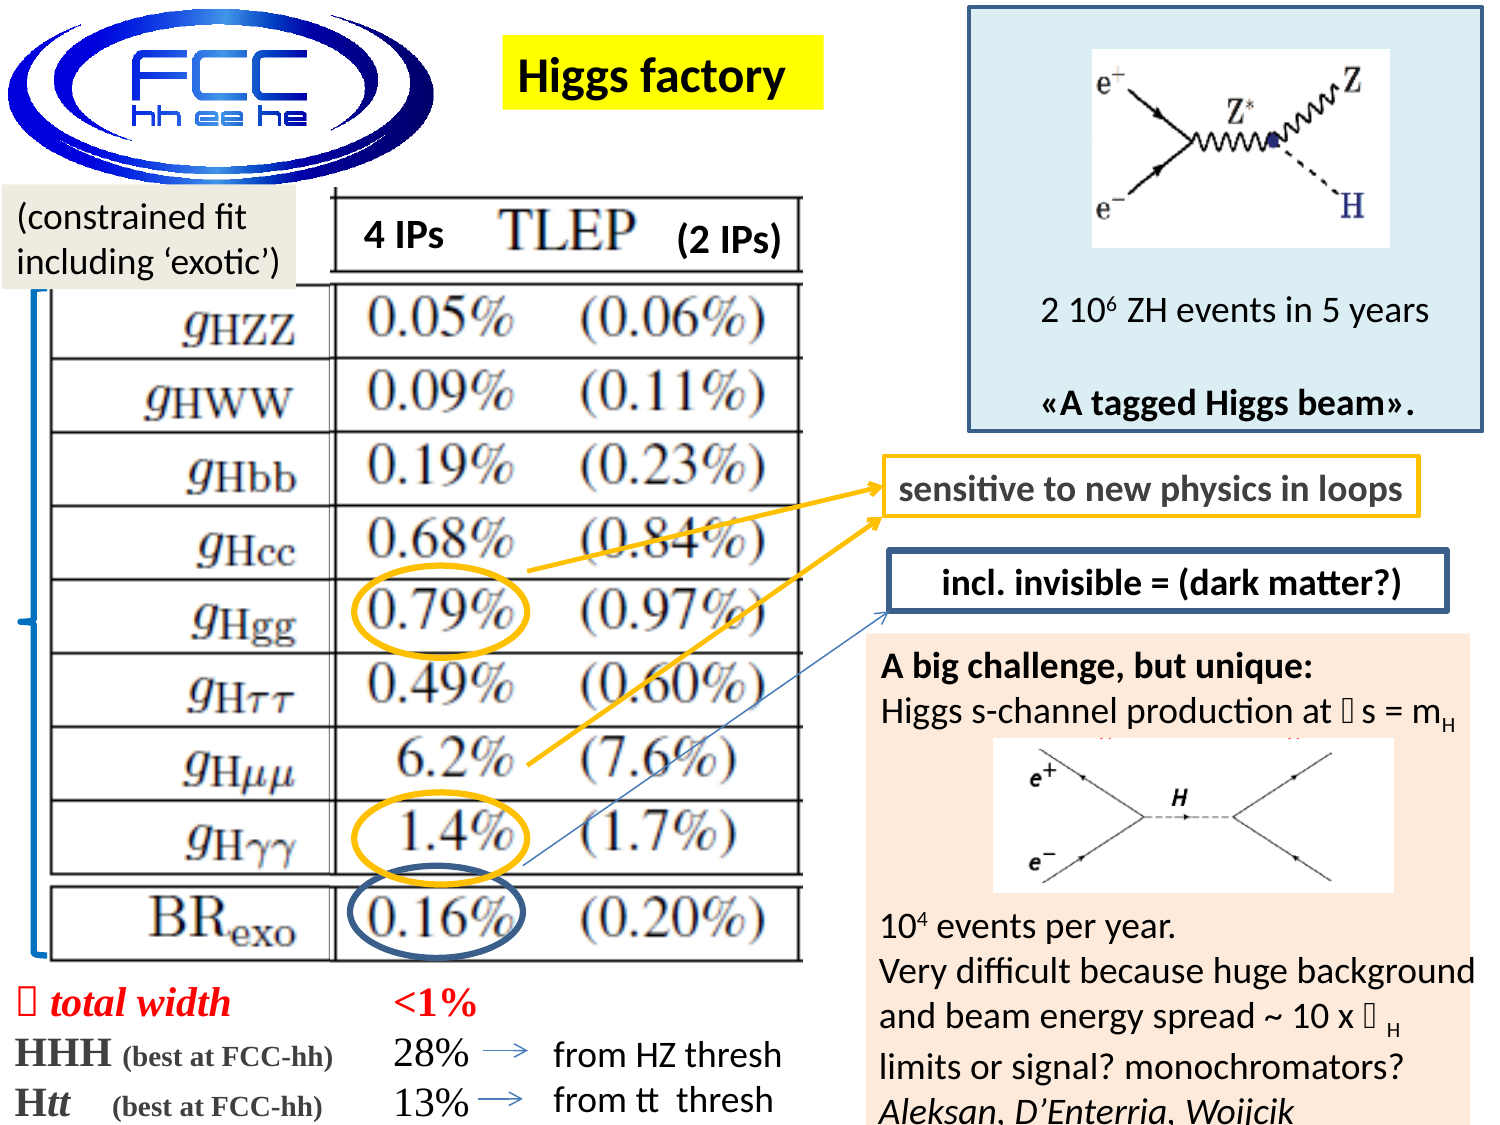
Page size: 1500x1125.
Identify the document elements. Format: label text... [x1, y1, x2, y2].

text_box [19, 619, 32, 624]
text_box «A tagged Higgs beam». [1016, 370, 1431, 431]
text_box (constrained fit including ‘exotic’) [1, 184, 296, 290]
text_box A big challenge, but unique: Higgs s-channel production at s = mH [865, 633, 1471, 893]
text_box 104 events per year. Very difficult because huge background and beam energy spread ~ 10 x H limits or signal? monochromators? Aleksan, D’Enterria, Woijcik [864, 893, 1500, 1125]
text_box sensitive to new physics in loops [883, 456, 1419, 516]
picture [992, 738, 1395, 894]
text_box 2 106 ZH events in 5 years [1025, 277, 1445, 338]
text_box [526, 516, 883, 766]
text_box incl. invisible = (dark matter?) [888, 549, 1449, 613]
text_box [967, 5, 1484, 433]
text_box  total width HHH (best at FCC-hh) Htt (best at FCC-hh) [0, 967, 378, 1125]
picture [0, 5, 804, 970]
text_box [526, 486, 883, 516]
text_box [522, 610, 890, 866]
text_box Higgs factory [502, 35, 824, 110]
text_box from HZ thresh from tt thresh [538, 1023, 807, 1125]
picture [1092, 49, 1390, 249]
text_box <1% 28% 13% [378, 976, 495, 1125]
